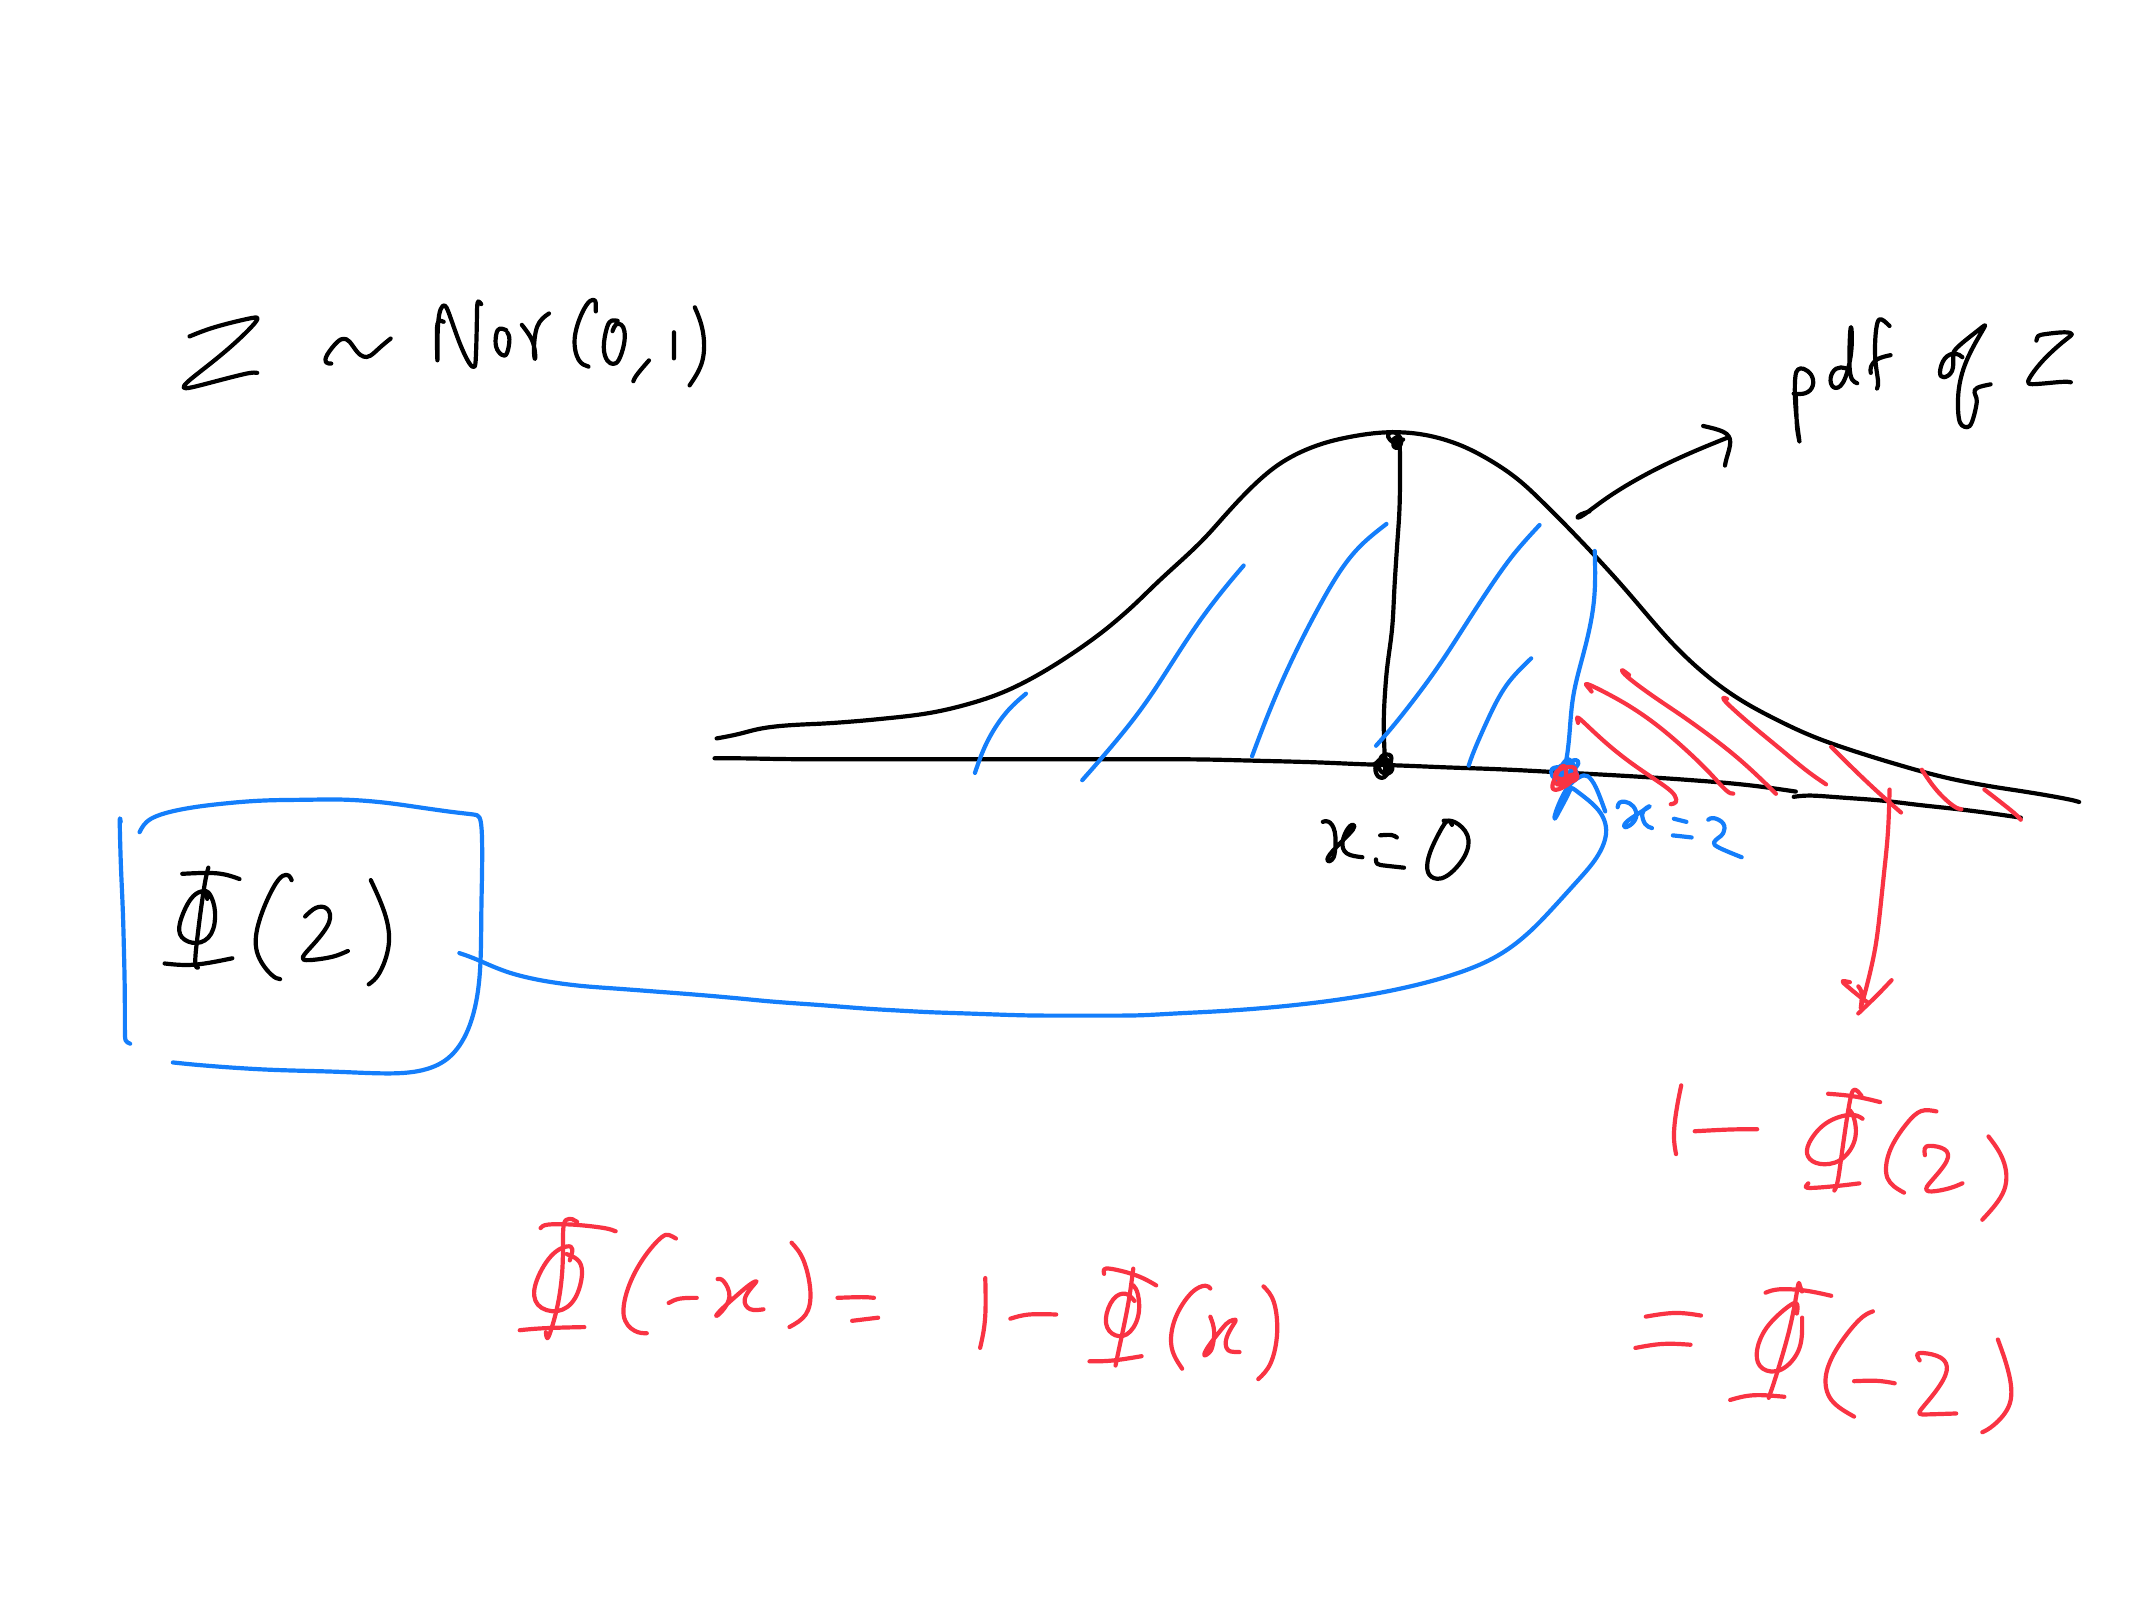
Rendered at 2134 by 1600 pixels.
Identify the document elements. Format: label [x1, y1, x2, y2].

text_box [714, 318, 2080, 1014]
text_box [183, 299, 705, 389]
text_box [119, 523, 2012, 1433]
